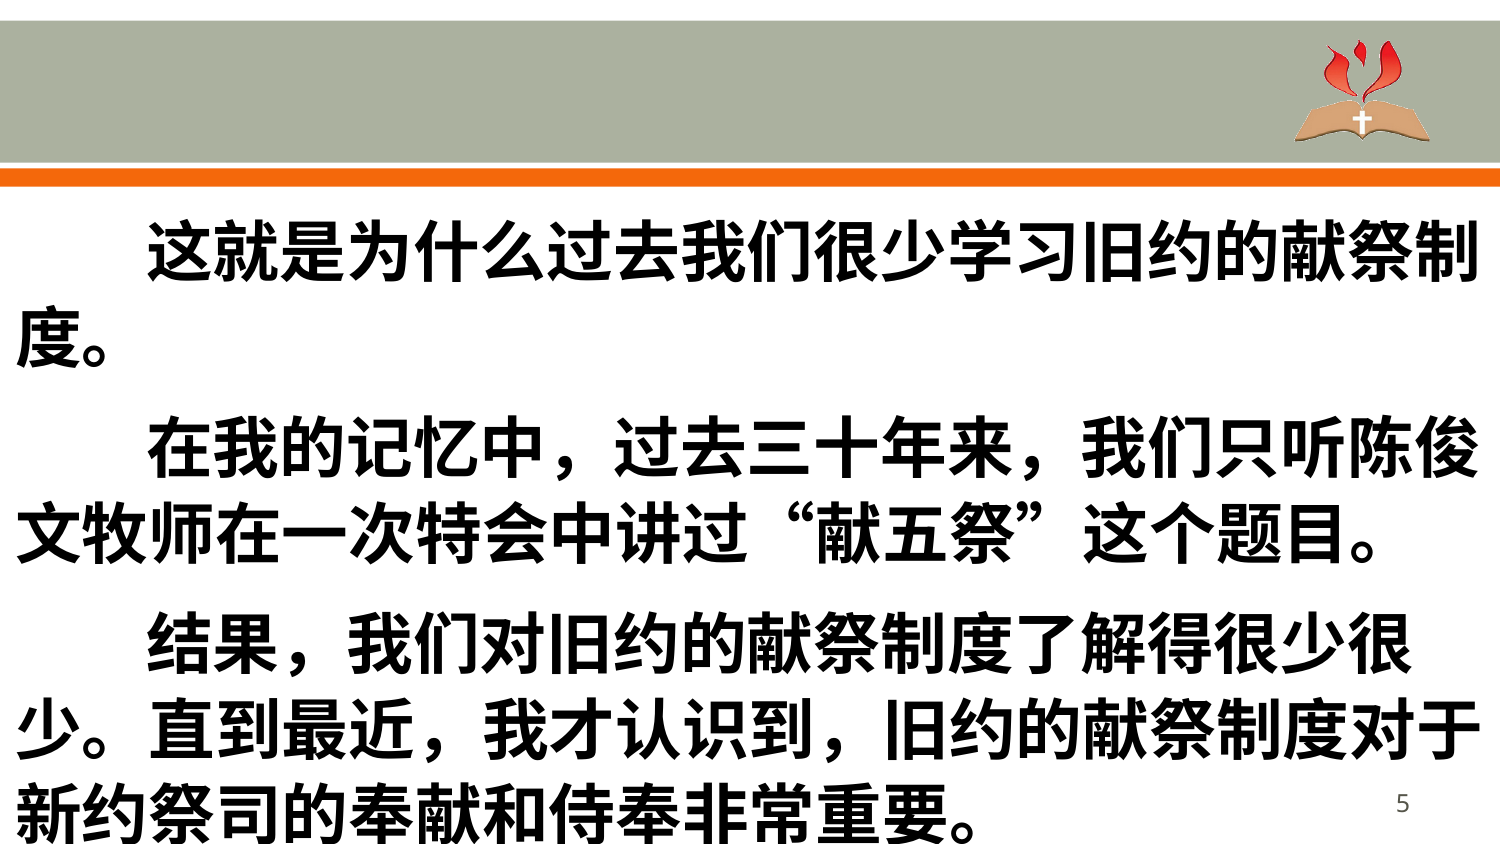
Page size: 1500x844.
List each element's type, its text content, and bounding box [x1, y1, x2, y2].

list 这就是为什么过去我们很少学习旧约的献祭制度。 在我的记忆中，过去三十年来，我们只听陈俊文牧师在一次特会中讲过“献五祭”这个题目。 结果，我们对旧约的献祭制度了解得很少很少。直到最近，我才认识到，旧约的献祭制度对于新约祭司的奉献和侍奉非常重要。 [0, 196, 1500, 844]
picture [1289, 35, 1434, 144]
slide_number 5 [1074, 782, 1425, 827]
